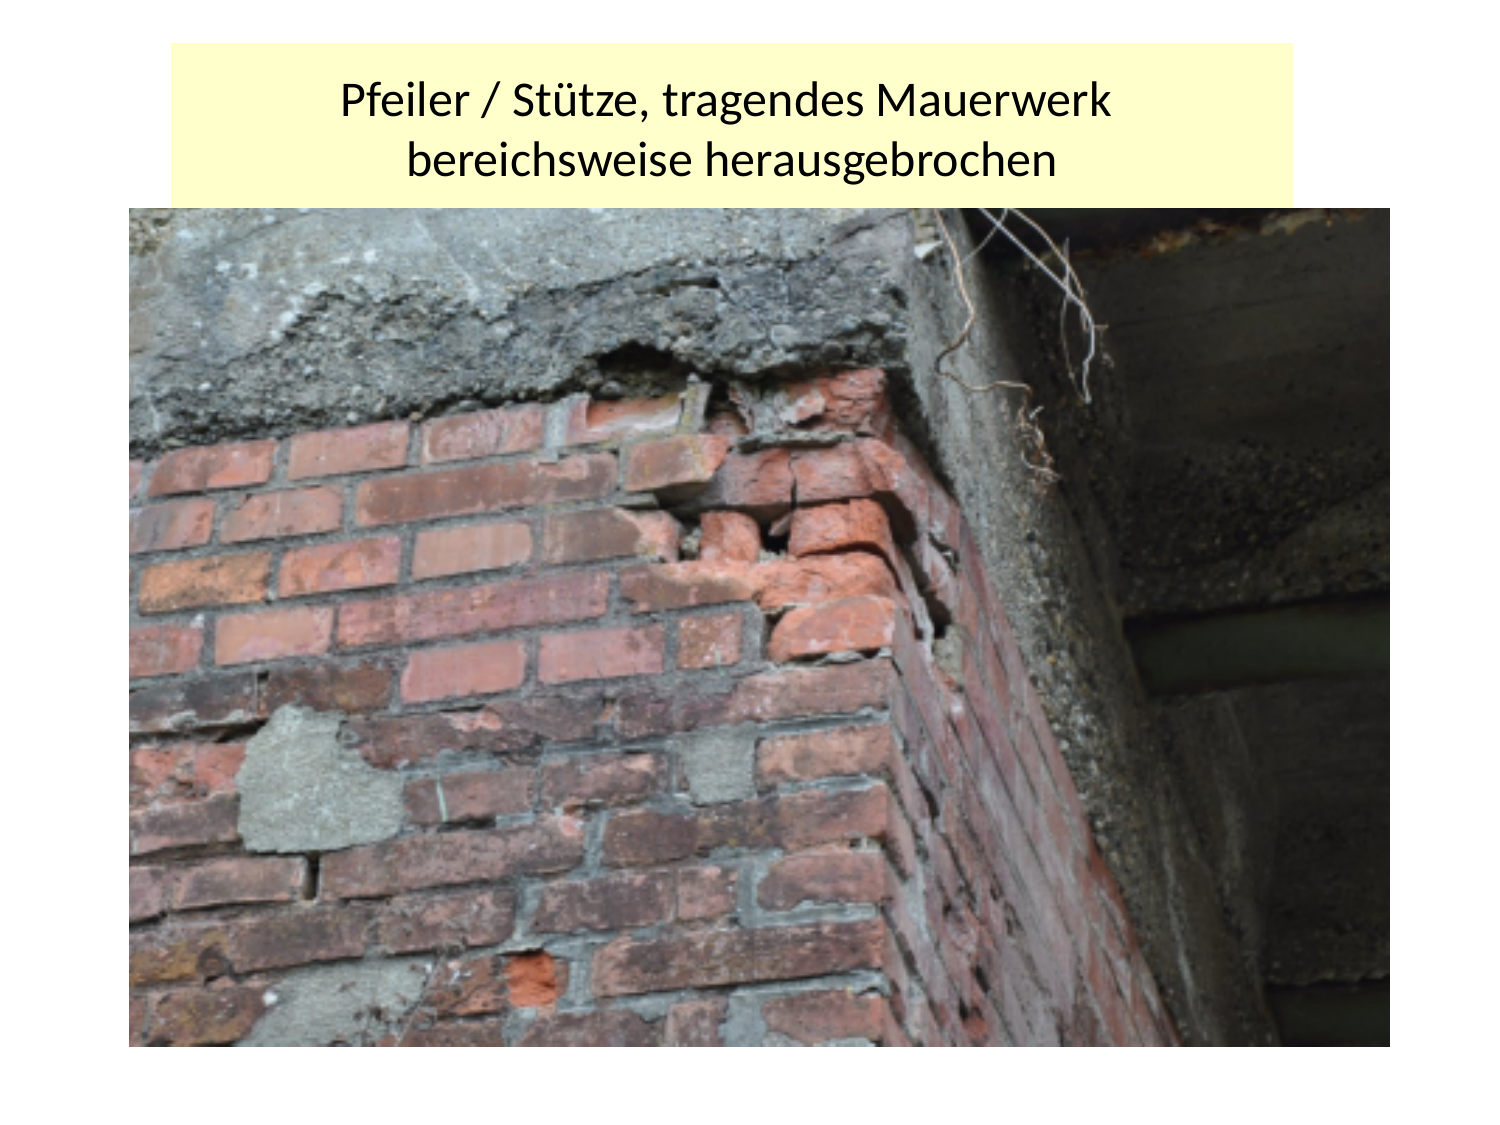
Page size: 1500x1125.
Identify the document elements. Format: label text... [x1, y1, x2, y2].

title Pfeiler / Stütze, tragendes Mauerwerk bereichsweise herausgebrochen [171, 43, 1294, 206]
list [129, 207, 1390, 1047]
